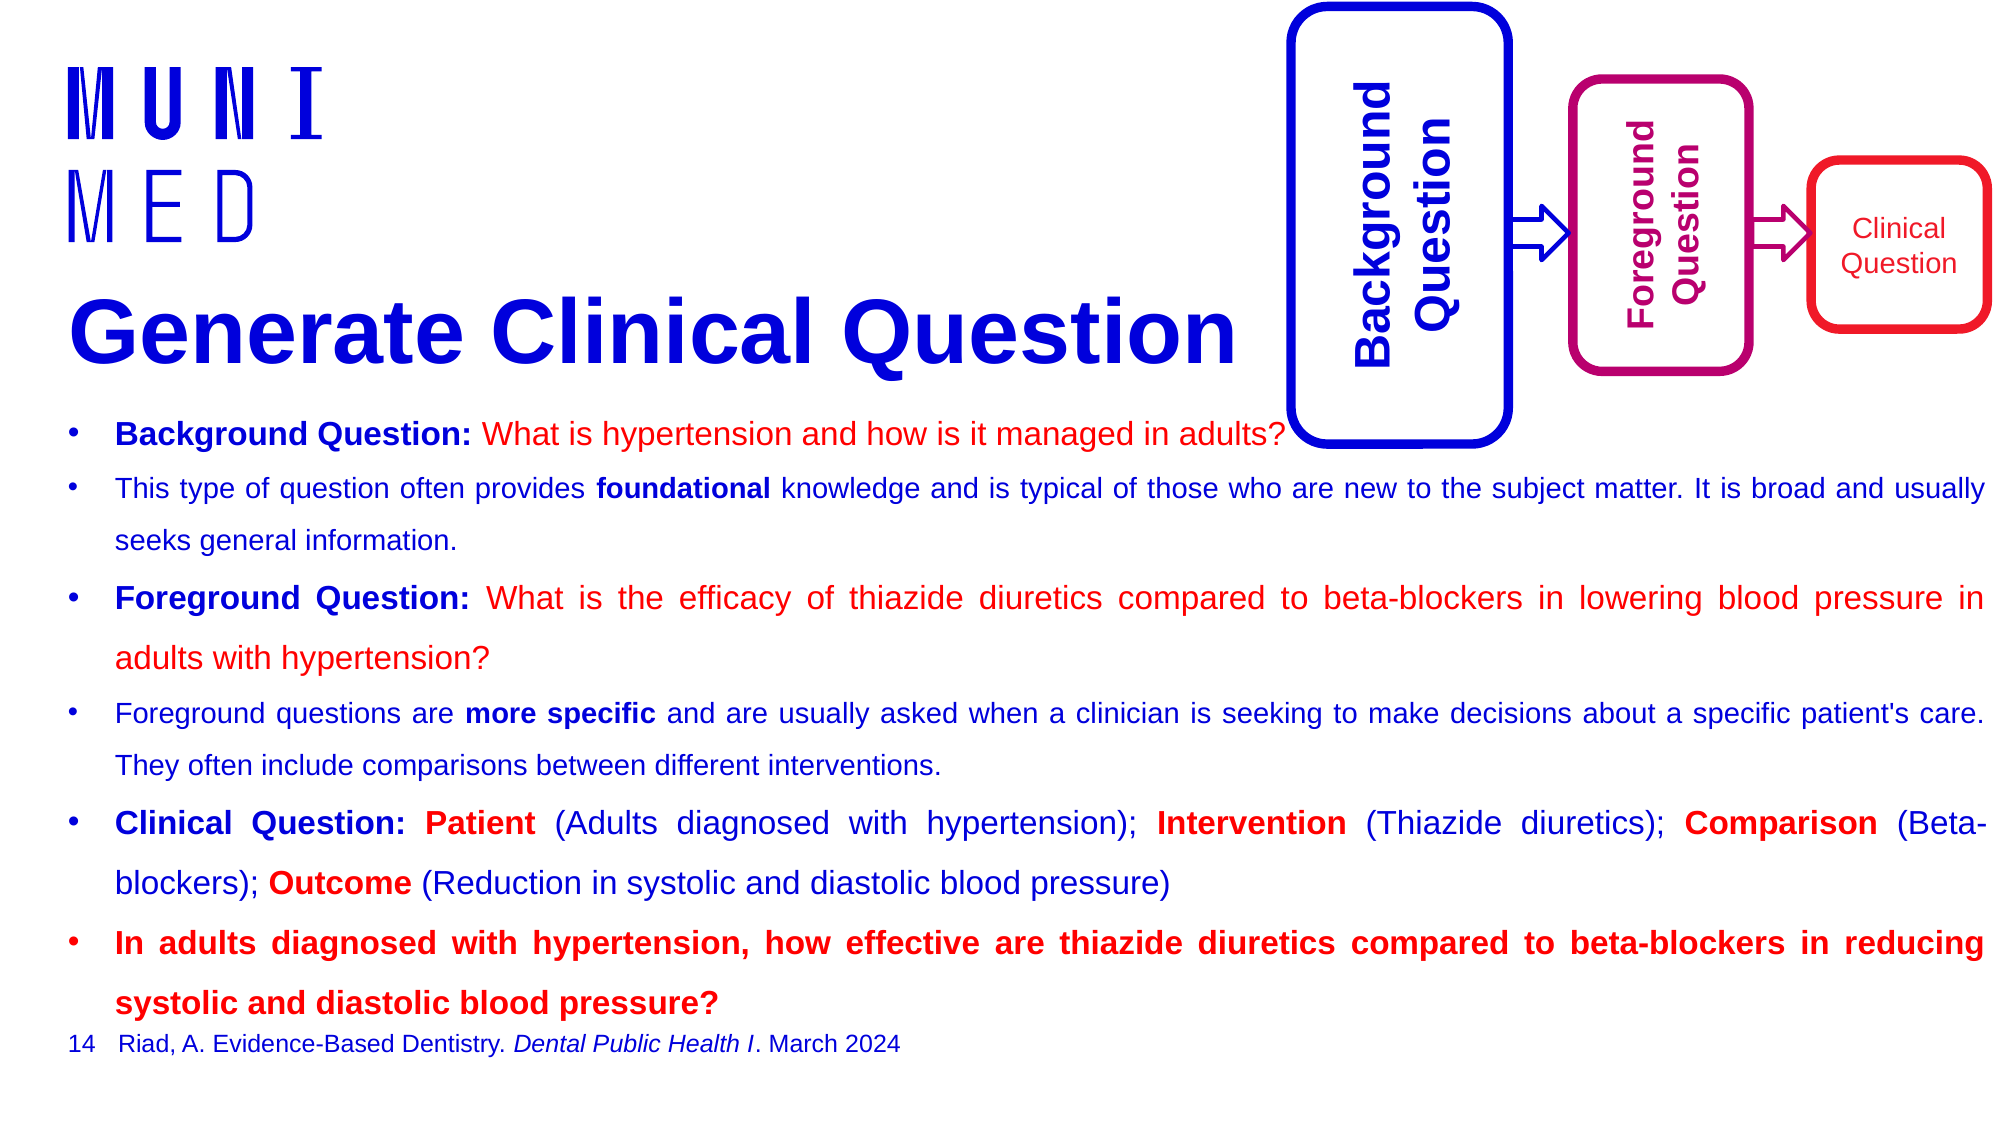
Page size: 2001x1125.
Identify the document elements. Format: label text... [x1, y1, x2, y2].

title Generate Clinical Question [68, 290, 1291, 370]
text_box Foreground Question [1572, 78, 1750, 372]
title Generate Clinical Question [1509, 290, 1590, 370]
text_box Clinical Question [1811, 160, 1988, 330]
title Generate Clinical Question [1732, 290, 1932, 370]
text_box Background Question: What is hypertension and how is it managed in adults? This type of question often provides foundational knowledge and is typical of those who are new to the subject matter. It is broad and usually seeks general information. Foreground Question: What is the efficacy of thiazide diuretics compared to beta-blockers in lowering blood pressure in adults with hypertension? Foreground questions are more specific and are usually asked when a clinician is seeking to make decisions about a specific patient's care. They often include comparisons between different interventions. Clinical Question: Patient (Adults diagnosed with hypertension); Intervention (Thiazide diuretics); Comparison (Beta-blockers); Outcome (Reduction in systolic and diastolic blood pressure) In adults diagnosed with hypertension, how effective are thiazide diuretics compared to beta-blockers in reducing systolic and diastolic blood pressure? [67, 391, 1988, 919]
footer Riad, A. Evidence-Based Dentistry. Dental Public Health I. March 2024 [118, 1021, 1418, 1063]
text_box [1510, 205, 1569, 261]
text_box Background Question [1291, 6, 1509, 445]
text_box [1752, 205, 1811, 261]
slide_number 14 [67, 1021, 110, 1063]
